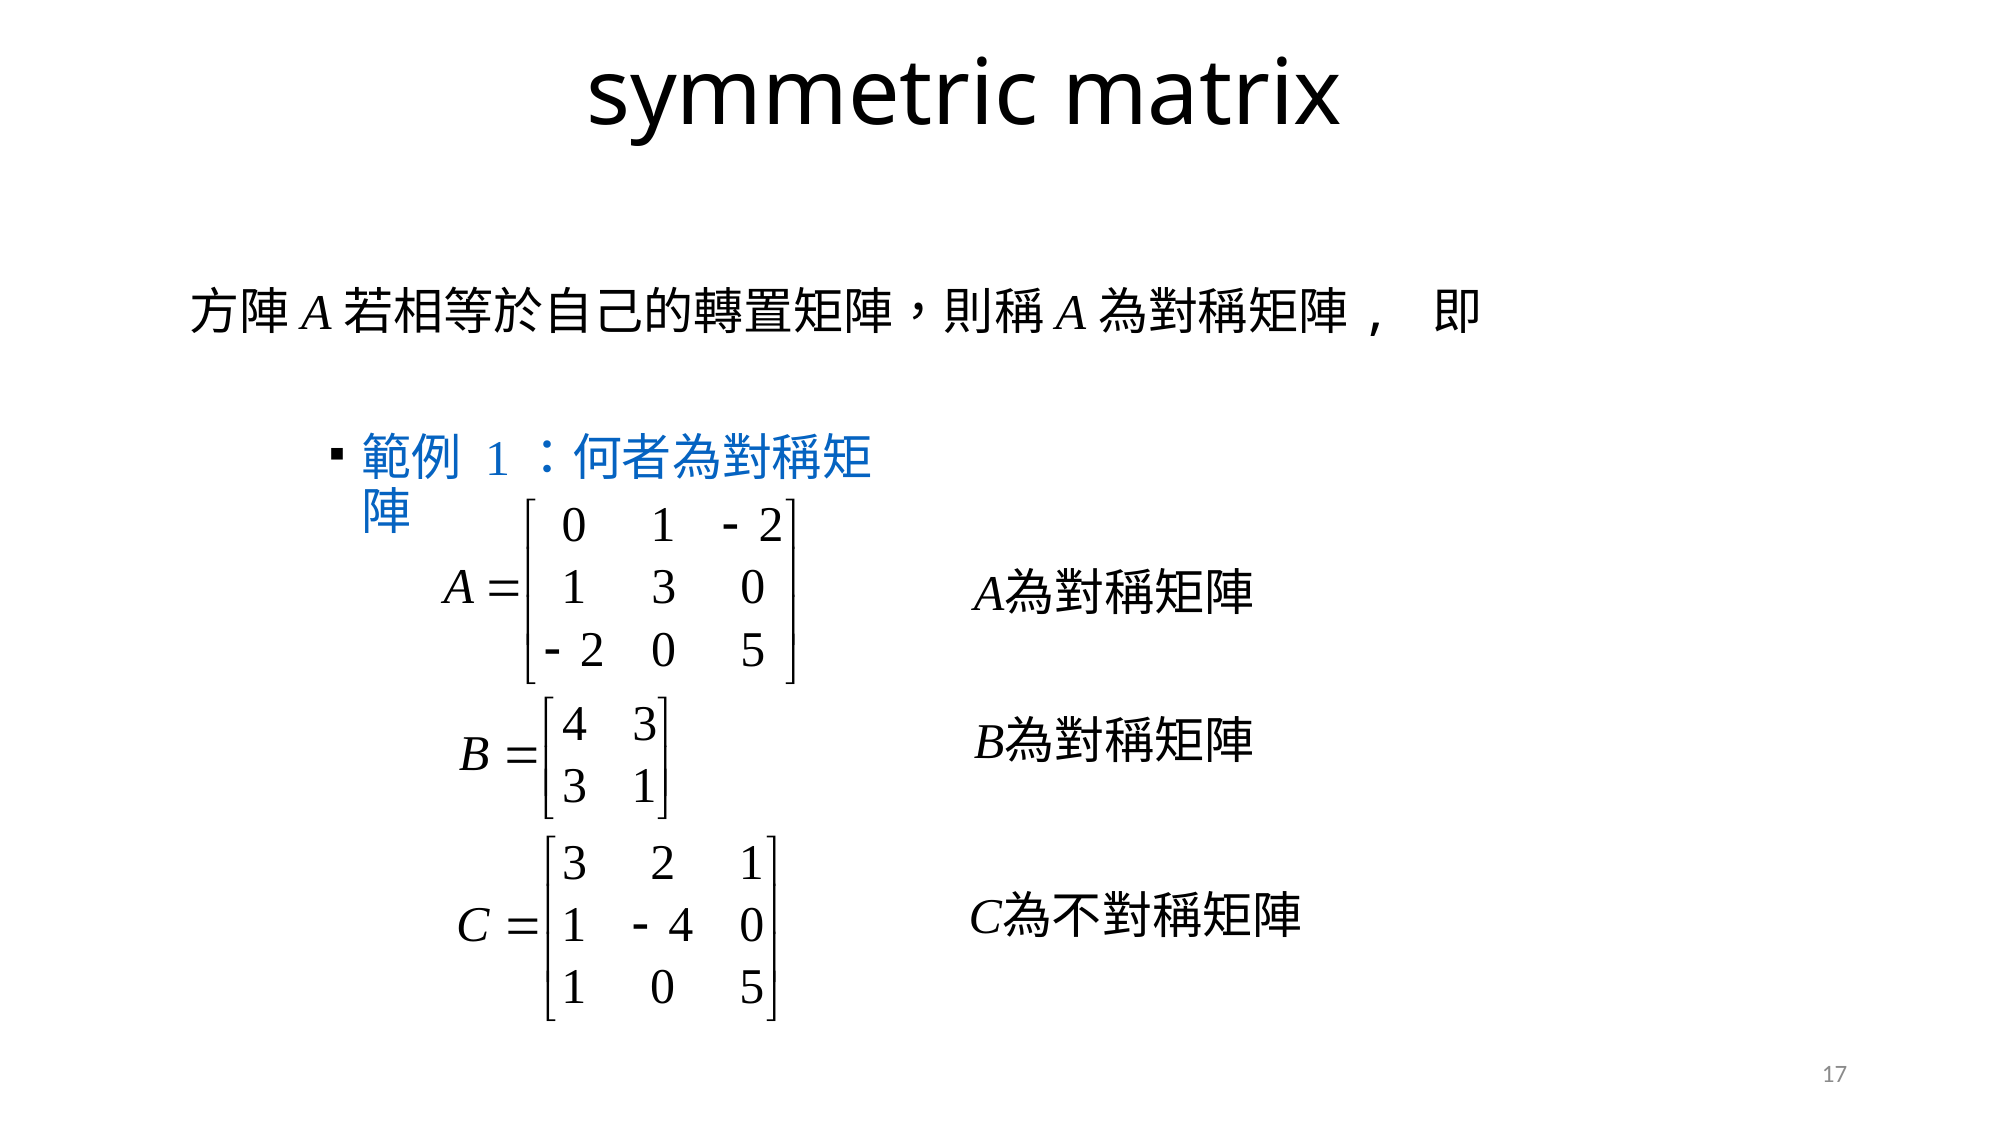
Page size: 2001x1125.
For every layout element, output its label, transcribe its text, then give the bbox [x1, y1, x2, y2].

title symmetric matrix [102, 41, 1828, 259]
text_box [949, 560, 1263, 628]
slide_number 17 [1412, 1042, 1863, 1103]
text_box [952, 712, 1261, 775]
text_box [962, 887, 1309, 950]
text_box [314, 424, 918, 1034]
